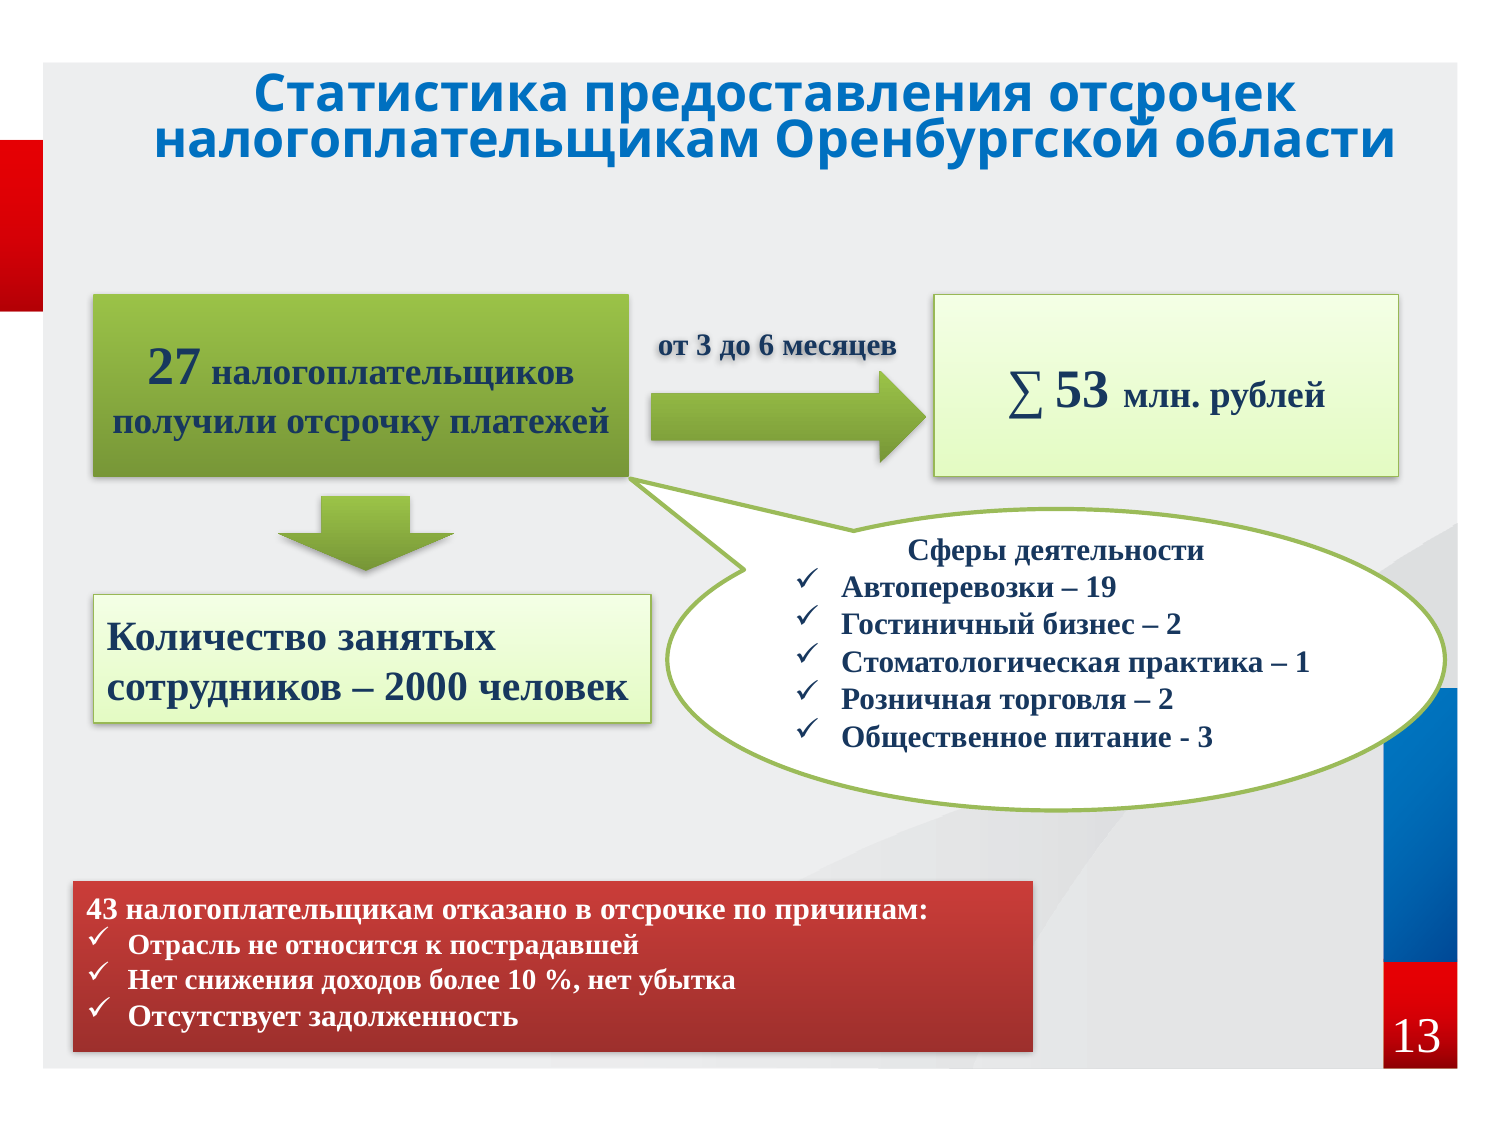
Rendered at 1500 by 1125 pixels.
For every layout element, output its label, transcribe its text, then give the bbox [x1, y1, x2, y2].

title Статистика предоставления отсрочек налогоплательщикам Оренбургской области [93, 59, 1458, 185]
text_box ∑ 53 млн. рублей [933, 294, 1399, 477]
text_box [278, 495, 454, 571]
text_box от 3 до 6 месяцев [624, 313, 932, 374]
text_box 27 налогоплательщиков получили отсрочку платежей [93, 294, 629, 477]
text_box Количество занятых сотрудников – 2000 человек [93, 594, 652, 724]
slide_number 13 [1365, 991, 1468, 1095]
text_box 43 налогоплательщикам отказано в отсрочке по причинам: Отрасль не относится к пострадавшей Нет снижения доходов более 10 %, нет убытка Отсутствует задолженность [73, 881, 1033, 1052]
picture [0, 0, 1500, 1125]
text_box Сферы деятельности Автоперевозки – 19 Гостиничный бизнес – 2 Стоматологическая практика – 1 Розничная торговля – 2 Общественное питание - 3 [628, 476, 1448, 813]
text_box [651, 381, 927, 464]
